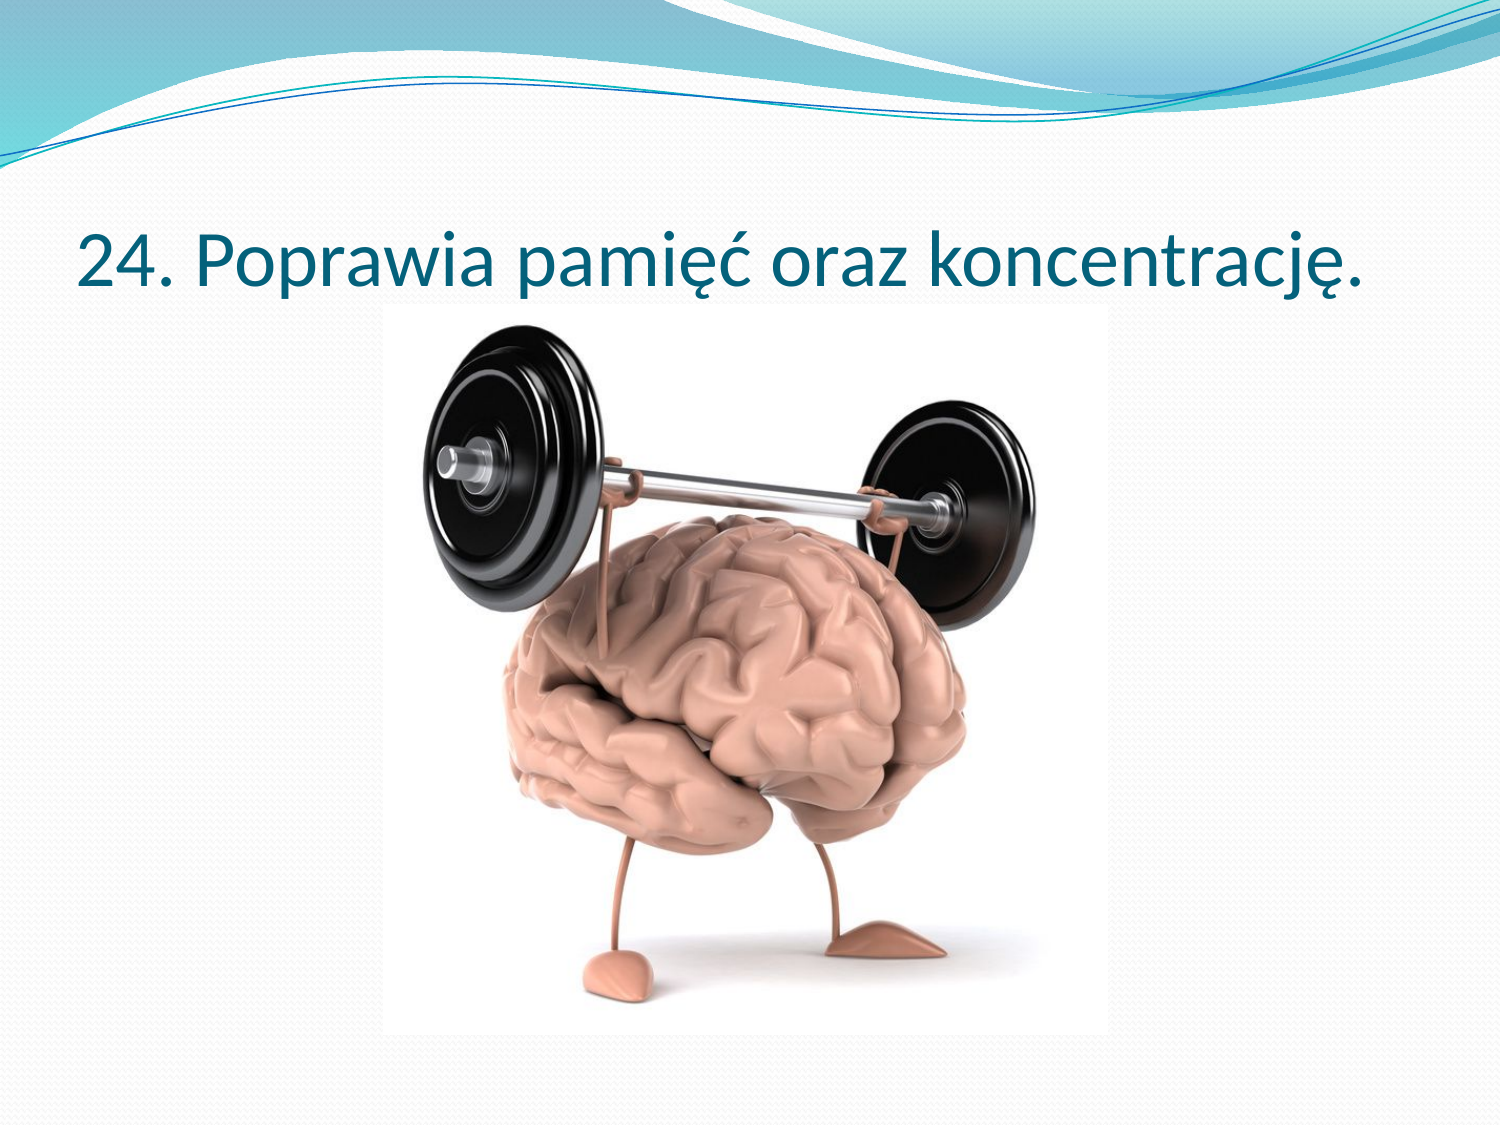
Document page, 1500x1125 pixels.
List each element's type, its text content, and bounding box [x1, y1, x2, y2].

picture [383, 303, 1108, 1035]
title 24. Poprawia pamięć oraz koncentrację. [75, 115, 1425, 303]
